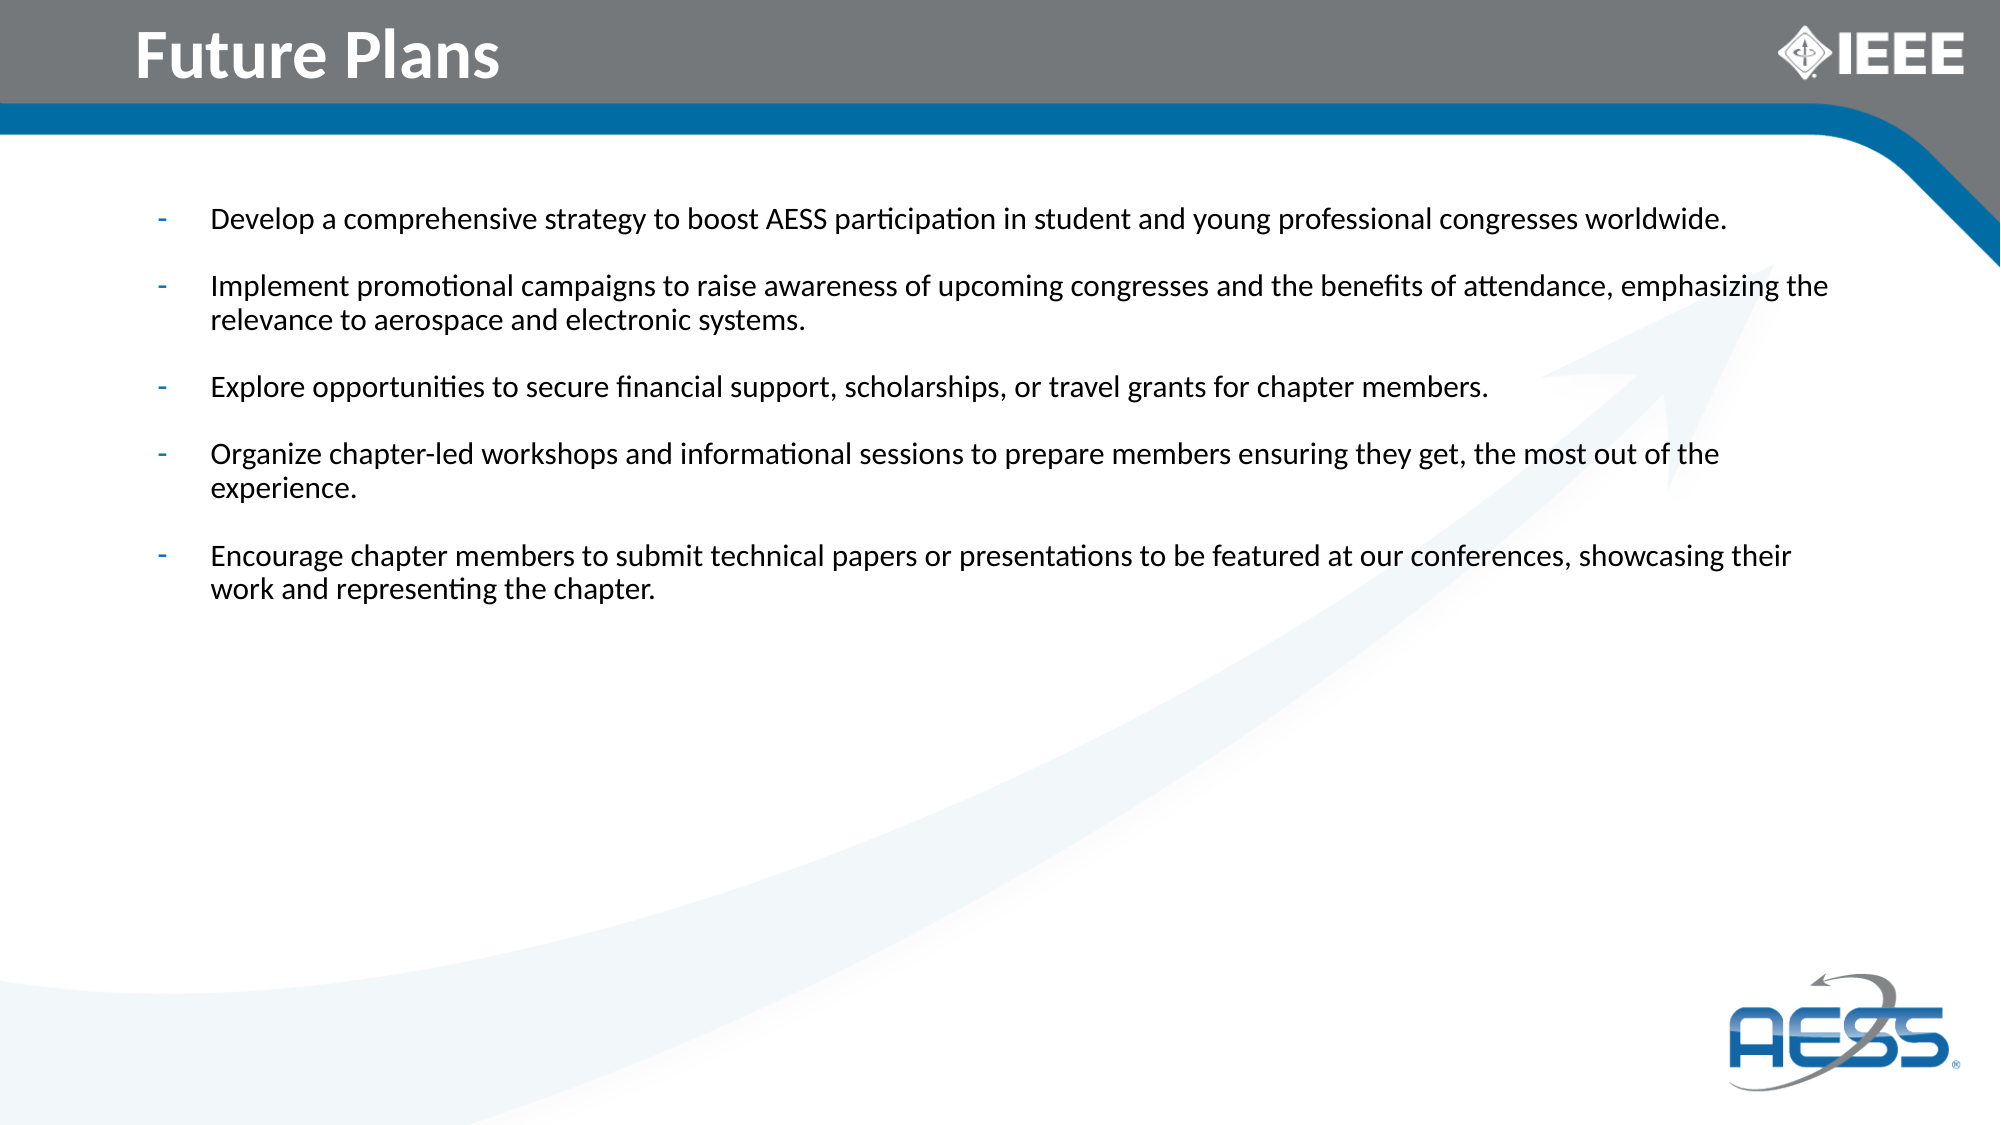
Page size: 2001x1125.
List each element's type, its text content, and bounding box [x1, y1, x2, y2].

list Develop a comprehensive strategy to boost AESS participation in student and young professional congresses worldwide. Implement promotional campaigns to raise awareness of upcoming congresses and the benefits of attendance, emphasizing the relevance to aerospace and electronic systems. Explore opportunities to secure financial support, scholarships, or travel grants for chapter members. Organize chapter-led workshops and informational sessions to prepare members ensuring they get, the most out of the experience. Encourage chapter members to submit technical papers or presentations to be featured at our conferences, showcasing their work and representing the chapter. [120, 195, 1863, 1014]
picture [0, 0, 2000, 221]
title Future Plans [120, 9, 1846, 90]
picture [0, 135, 2000, 1125]
